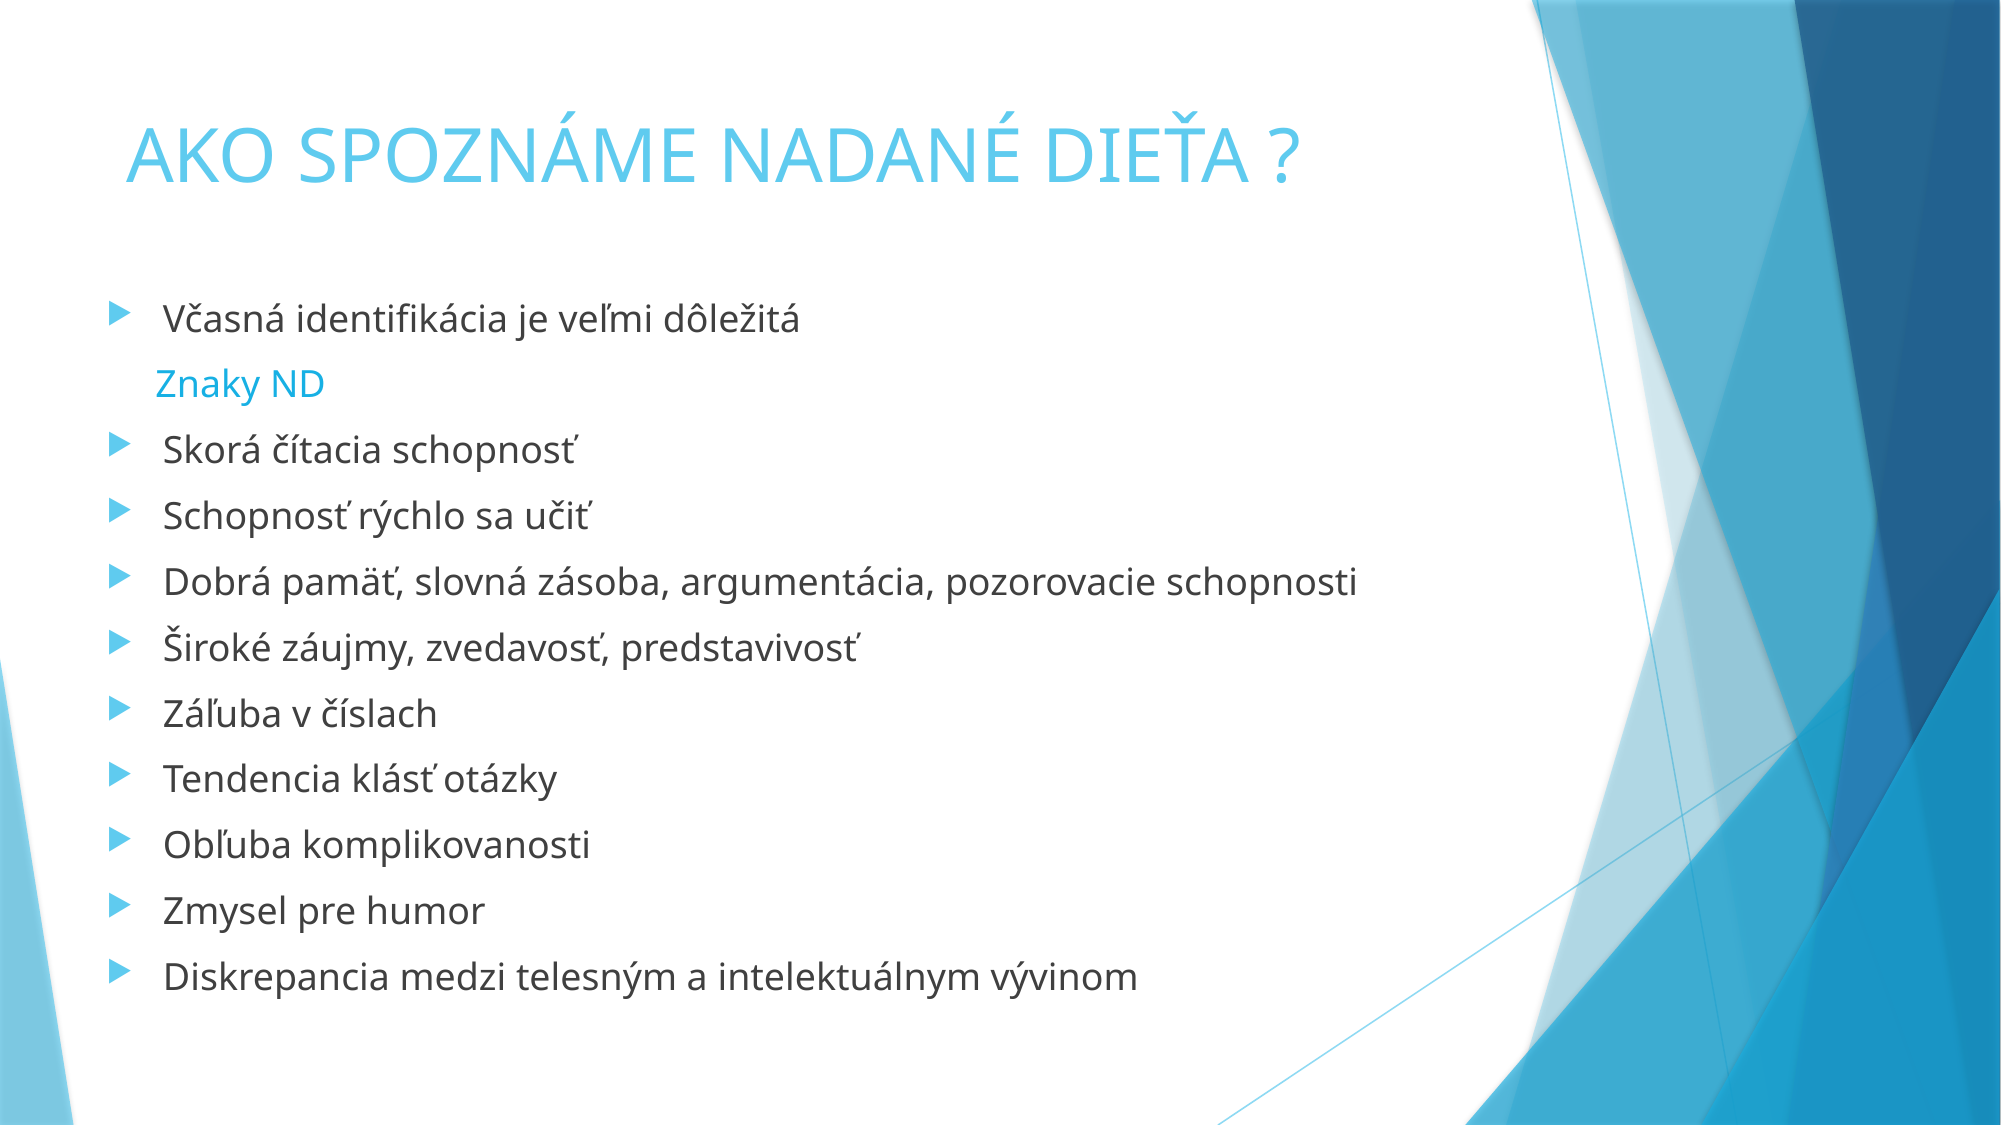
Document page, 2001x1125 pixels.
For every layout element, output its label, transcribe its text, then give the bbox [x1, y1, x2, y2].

list Včasná identifikácia je veľmi dôležitá Znaky ND Skorá čítacia schopnosť Schopnosť rýchlo sa učiť Dobrá pamäť, slovná zásoba, argumentácia, pozorovacie schopnosti Široké záujmy, zvedavosť, predstavivosť Záľuba v číslach Tendencia klásť otázky Obľuba komplikovanosti Zmysel pre humor Diskrepancia medzi telesným a intelektuálnym vývinom [91, 287, 1502, 1090]
title AKO SPOZNÁME NADANÉ DIEŤA ? [111, 99, 1522, 246]
